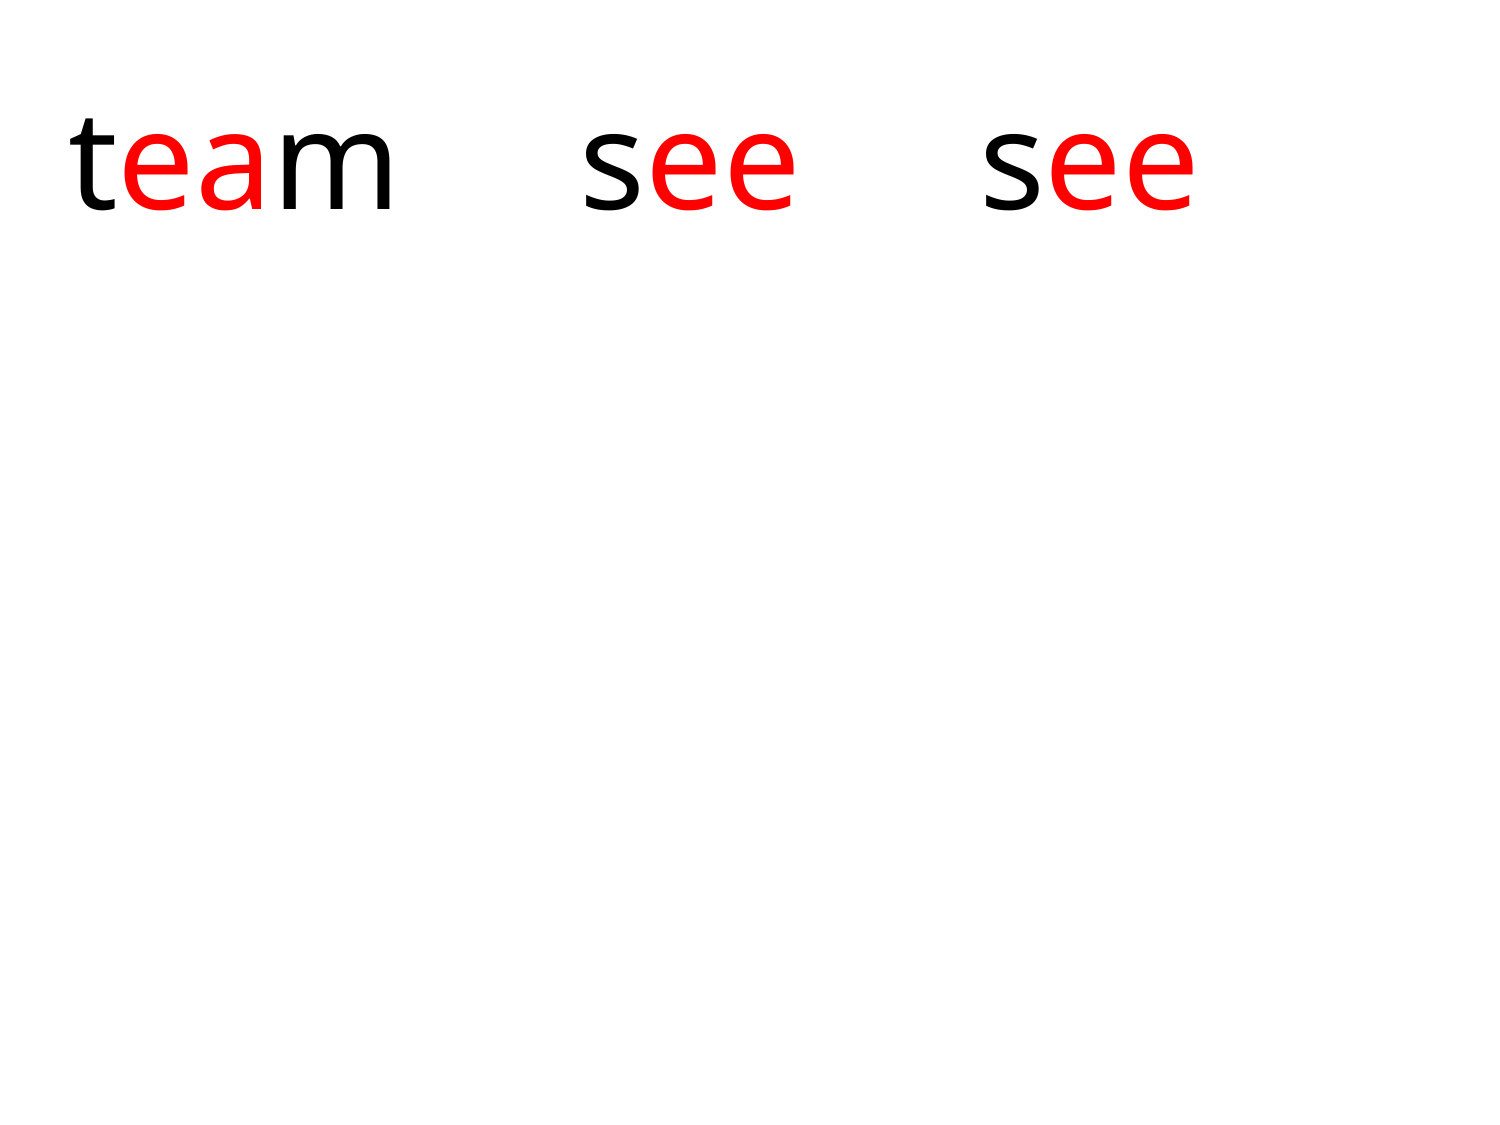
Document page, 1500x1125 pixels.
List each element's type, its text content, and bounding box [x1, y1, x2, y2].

text_box team see see [17, 64, 1476, 519]
